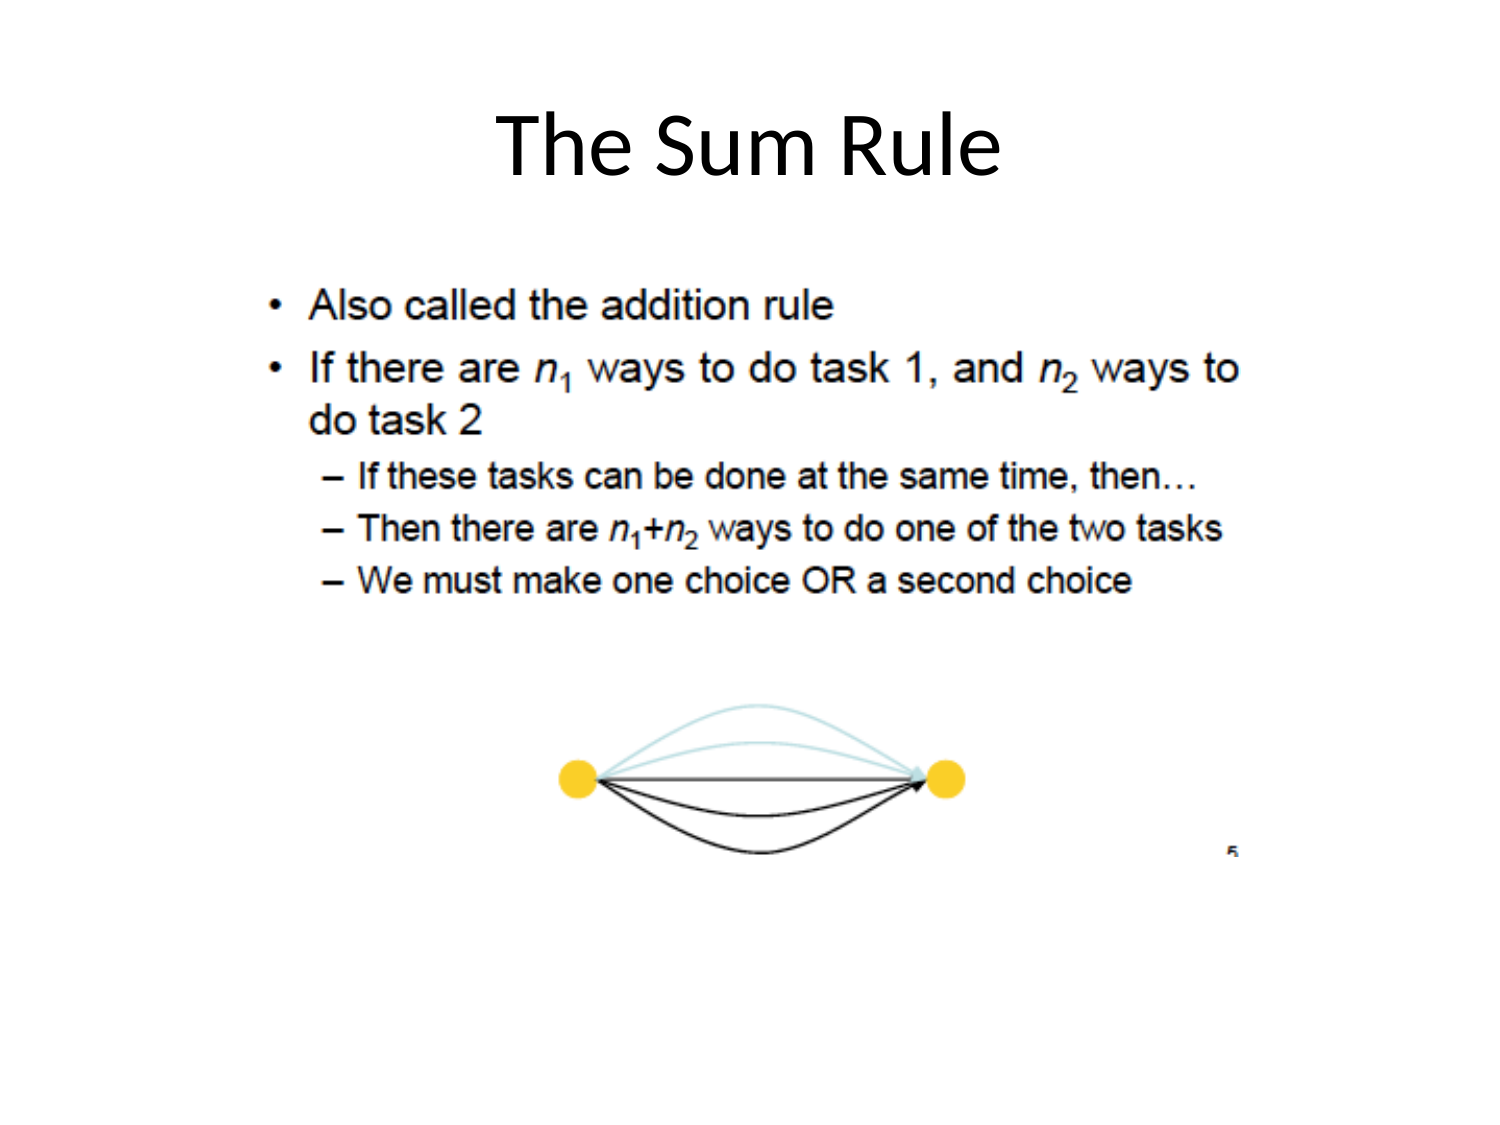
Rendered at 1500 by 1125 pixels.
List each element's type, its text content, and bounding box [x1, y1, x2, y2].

picture [259, 268, 1241, 857]
title The Sum Rule [75, 45, 1425, 233]
